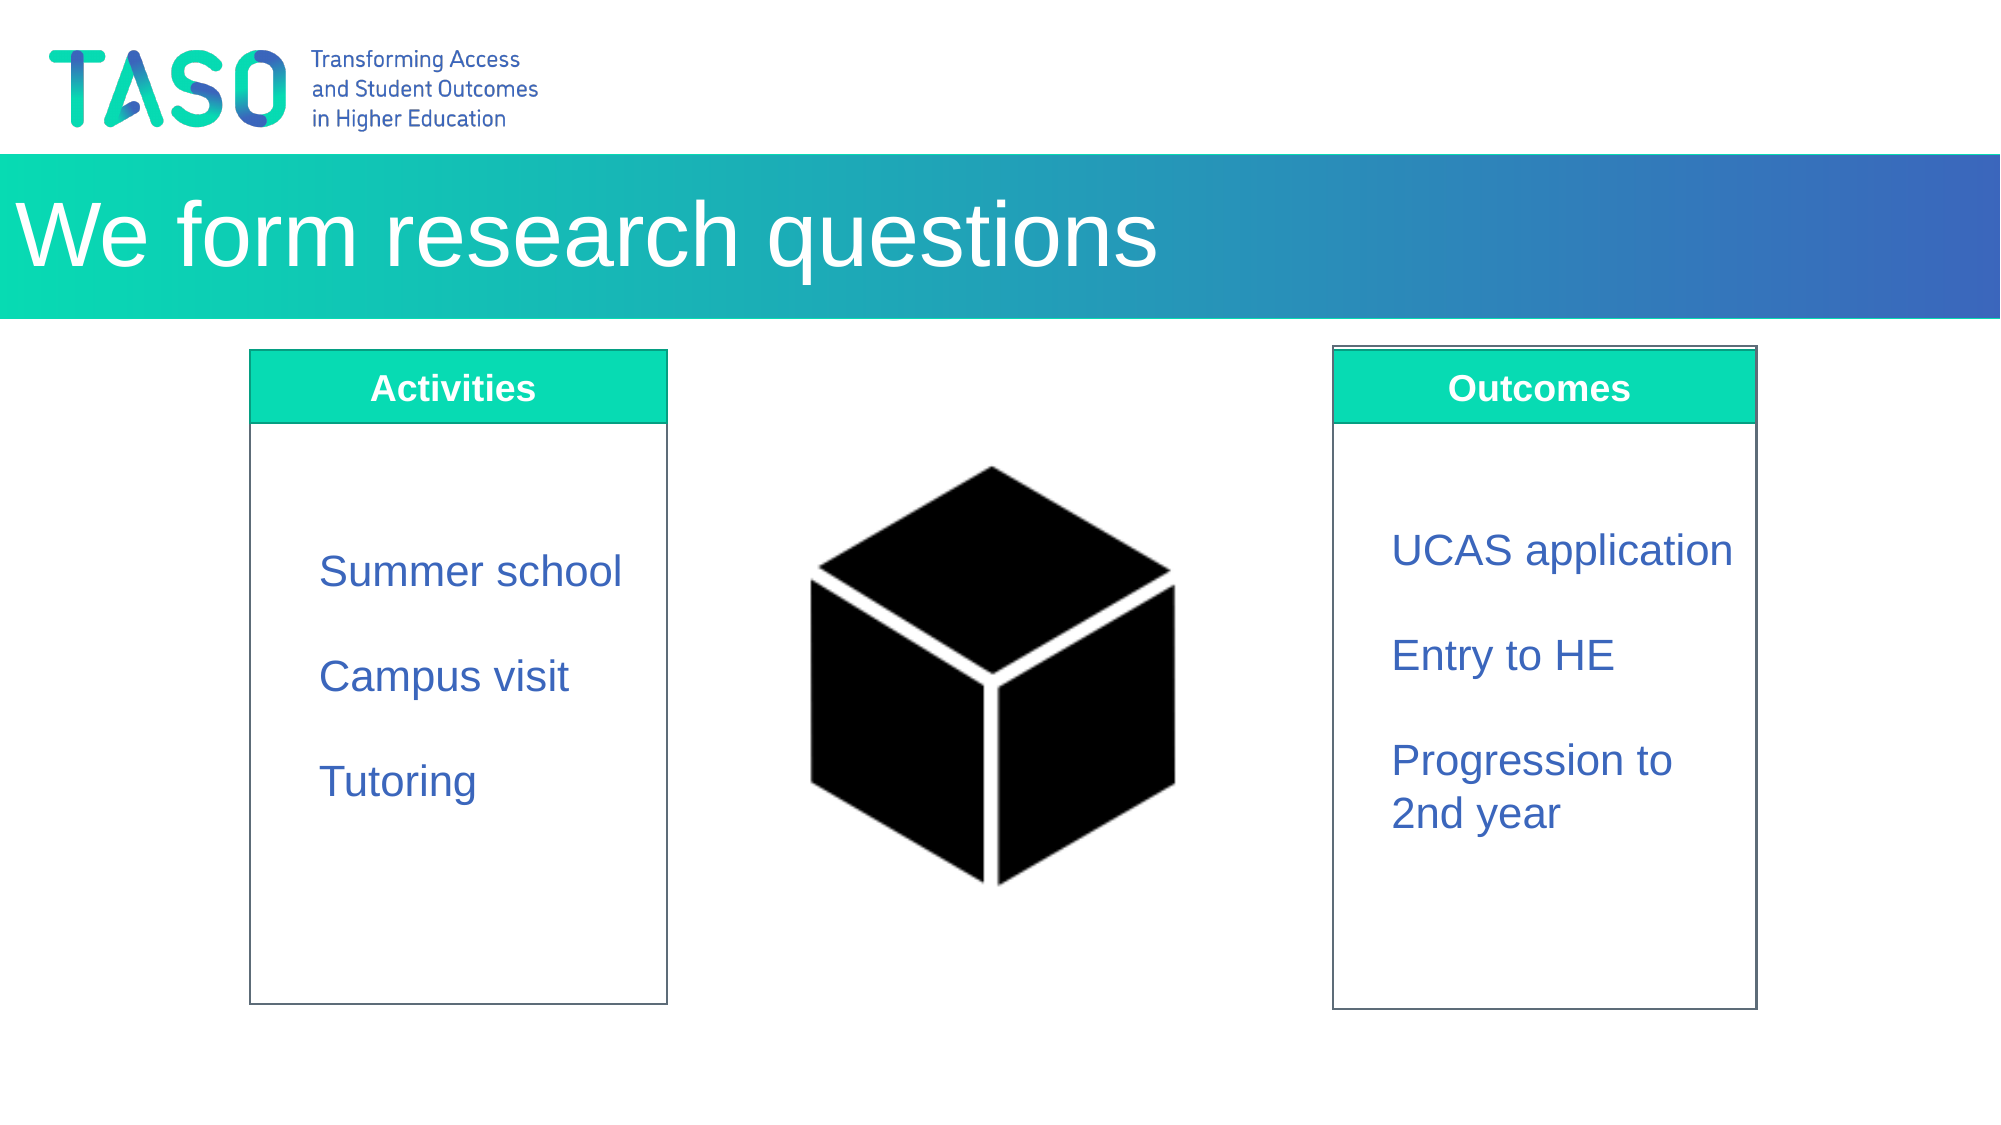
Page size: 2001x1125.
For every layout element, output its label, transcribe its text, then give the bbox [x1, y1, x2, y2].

text_box Activities [249, 350, 667, 424]
text_box UCAS application Entry to HE Progression to 2nd year [1376, 514, 1757, 942]
text_box Summer school Campus visit Tutoring ​ [304, 535, 667, 858]
picture [765, 449, 1222, 906]
picture [35, 0, 546, 154]
text_box [249, 424, 667, 1005]
text_box [1333, 345, 1757, 1010]
text_box We form research questions [0, 154, 2000, 319]
